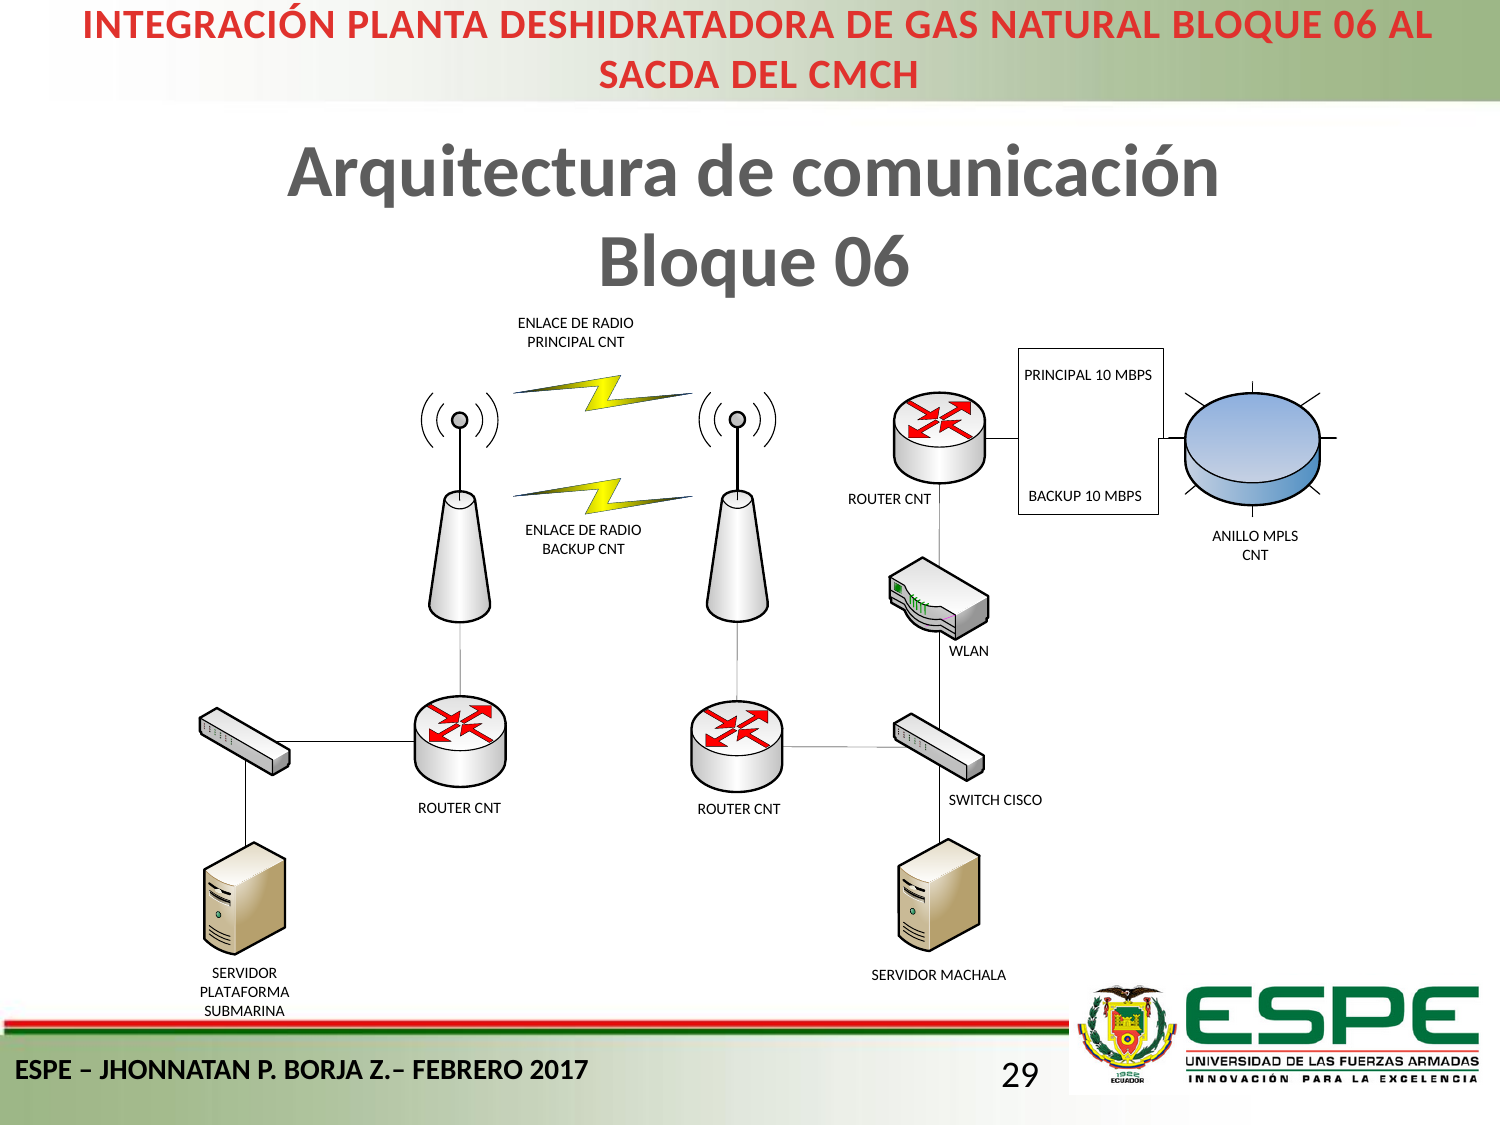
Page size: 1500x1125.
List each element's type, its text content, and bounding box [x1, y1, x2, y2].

footer ESPE – JHONNATAN P. BORJA Z.– FEBRERO 2017 [0, 1042, 638, 1103]
slide_number 29 [986, 1042, 1057, 1103]
text_box INTEGRACIÓN PLANTA DESHIDRATADORA DE GAS NATURAL BLOQUE 06 AL SACDA DEL CMCH [23, 0, 1495, 104]
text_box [159, 312, 1341, 1024]
text_box Arquitectura de comunicación Bloque 06 [272, 113, 1238, 309]
picture [0, 0, 1500, 1125]
